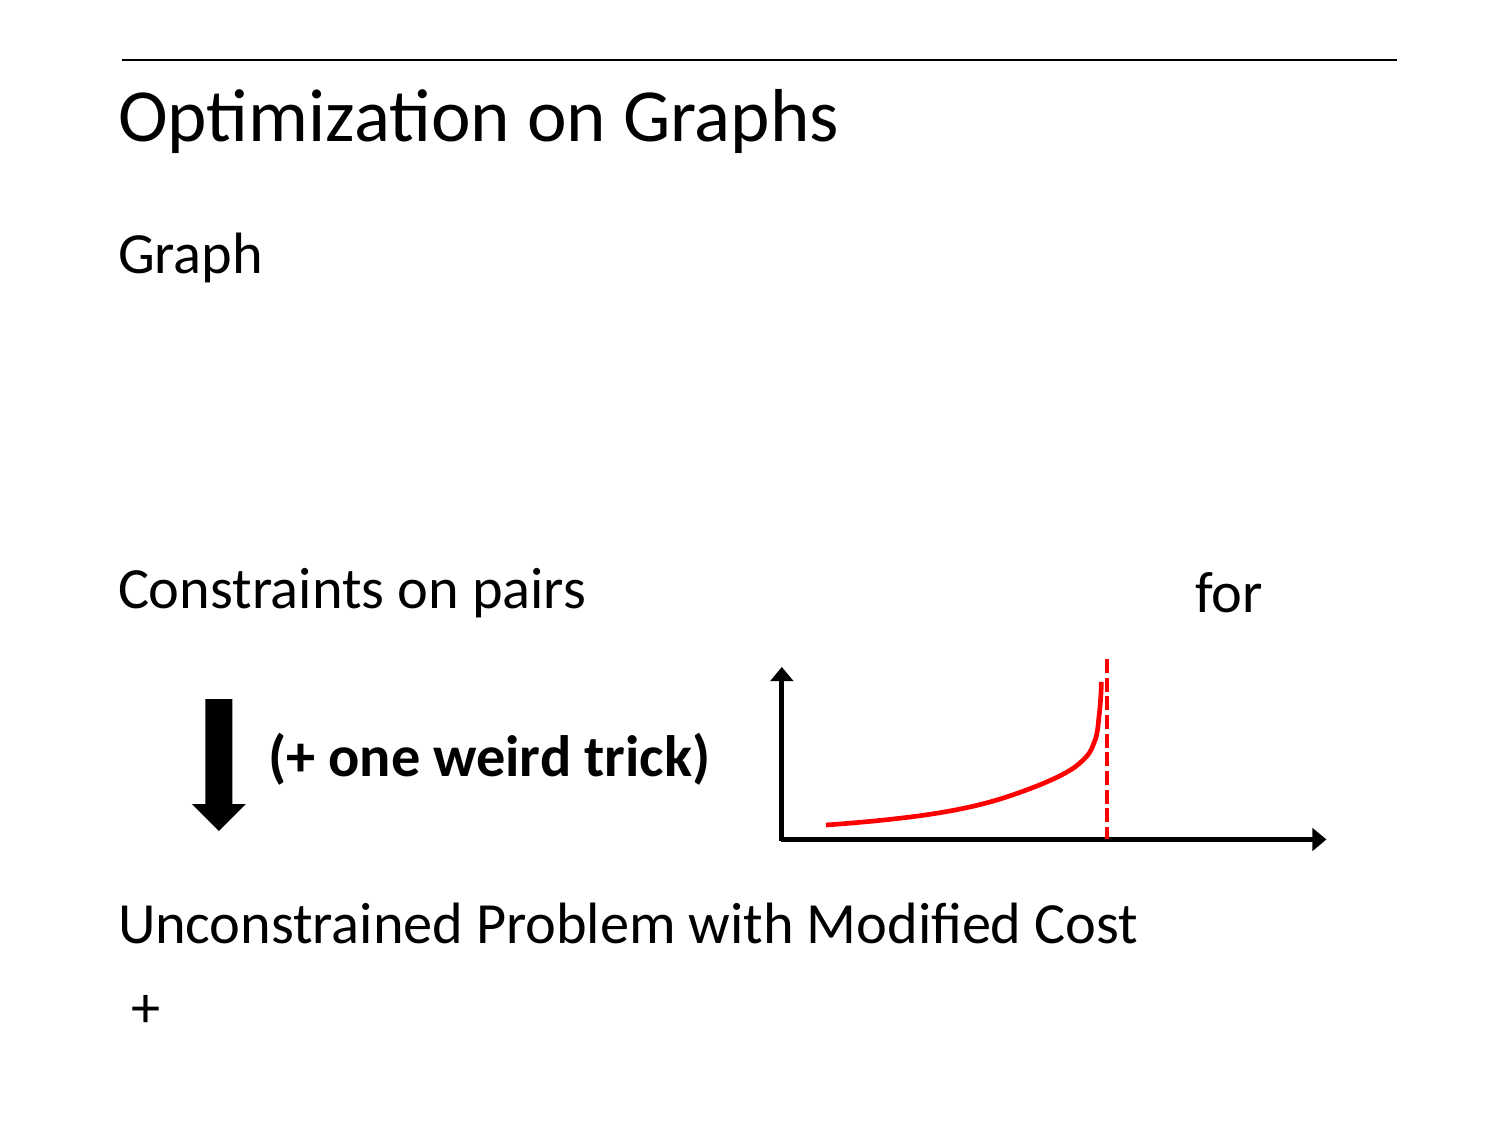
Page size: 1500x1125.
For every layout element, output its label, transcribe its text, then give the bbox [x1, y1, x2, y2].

text_box [189, 698, 249, 833]
title Optimization on Graphs [103, 8, 1397, 226]
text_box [780, 659, 1327, 841]
